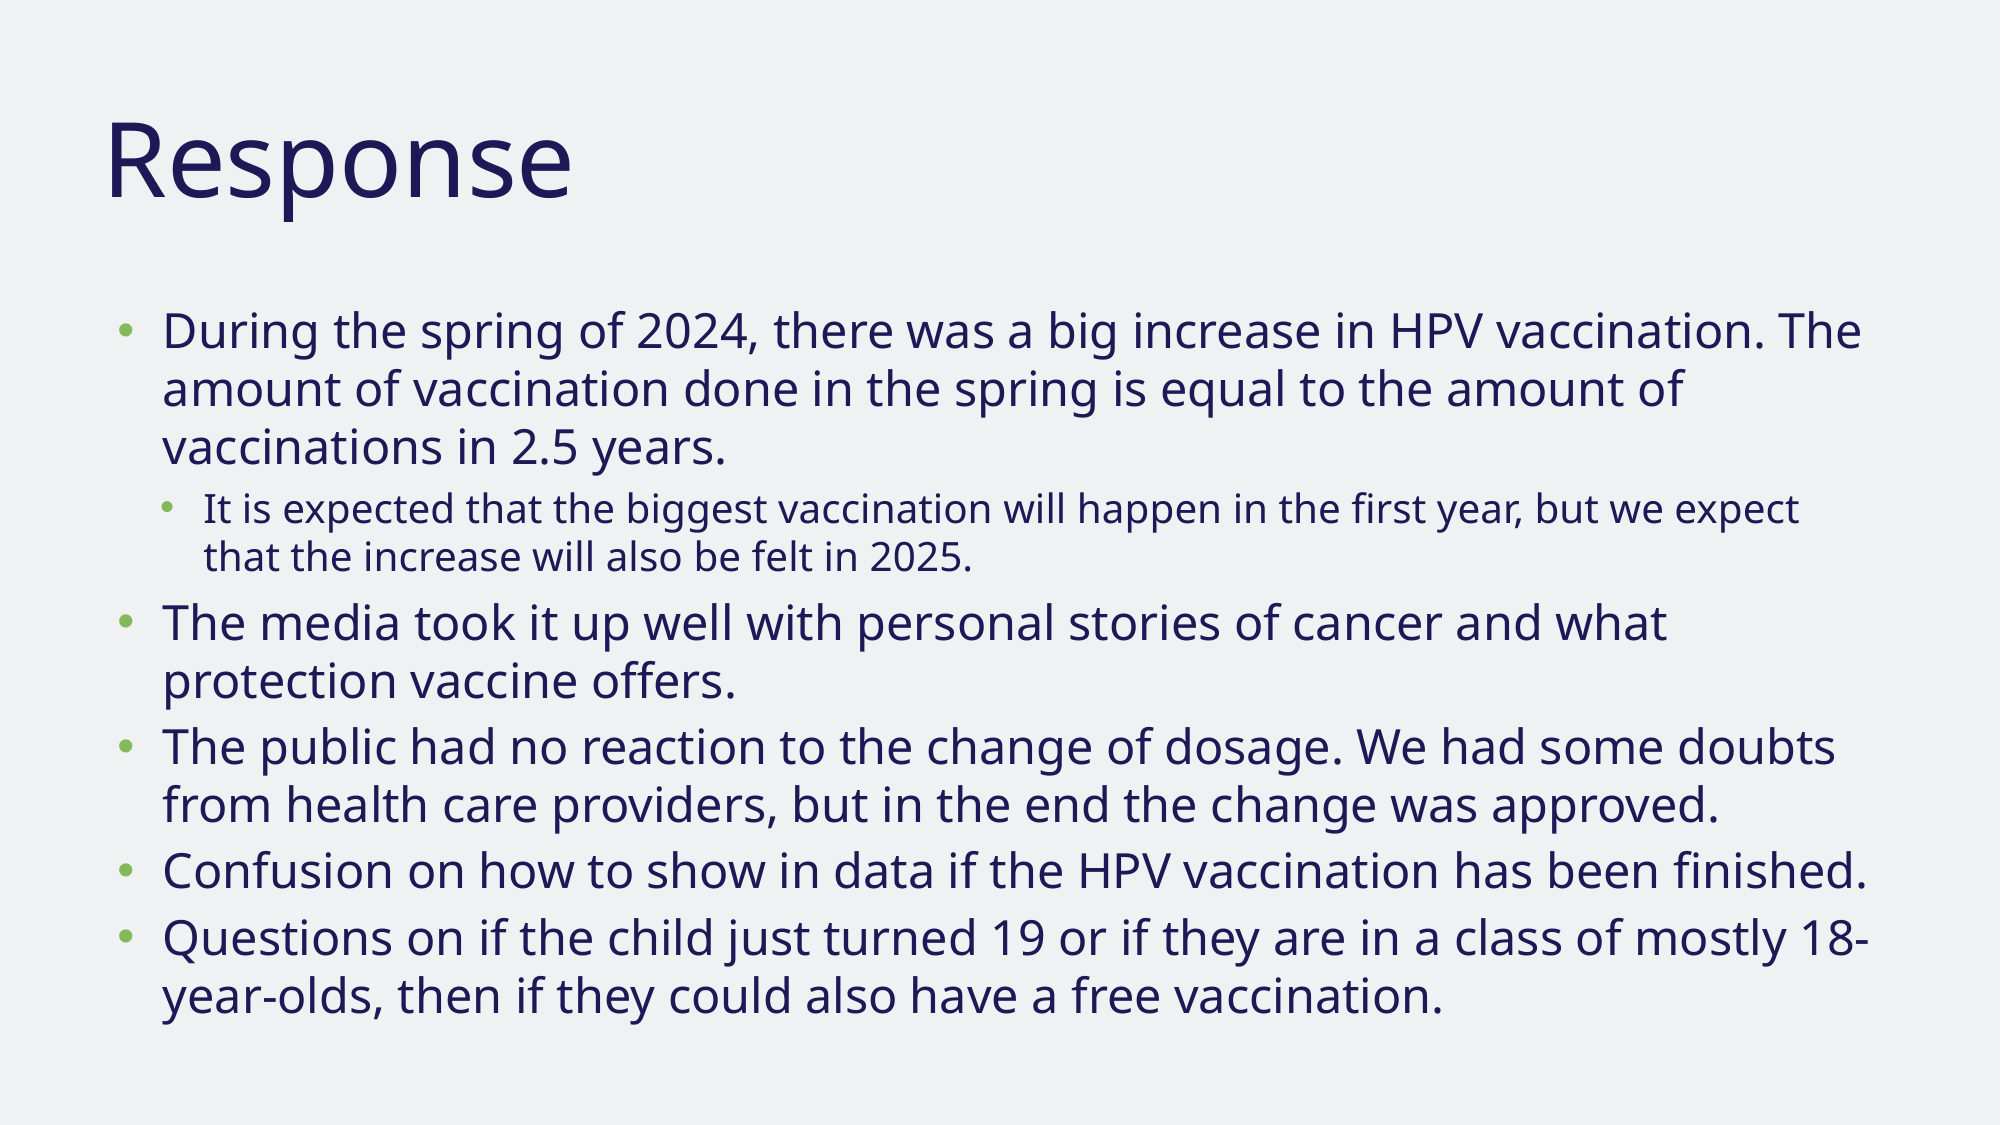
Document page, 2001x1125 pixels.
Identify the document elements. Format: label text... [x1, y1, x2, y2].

list During the spring of 2024, there was a big increase in HPV vaccination. The amount of vaccination done in the spring is equal to the amount of vaccinations in 2.5 years. It is expected that the biggest vaccination will happen in the first year, but we expect that the increase will also be felt in 2025. The media took it up well with personal stories of cancer and what protection vaccine offers. The public had no reaction to the change of dosage. We had some doubts from health care providers, but in the end the change was approved. Confusion on how to show in data if the HPV vaccination has been finished. Questions on if the child just turned 19 or if they are in a class of mostly 18-year-olds, then if they could also have a free vaccination. [102, 280, 1898, 1024]
title Response [102, 108, 1898, 280]
